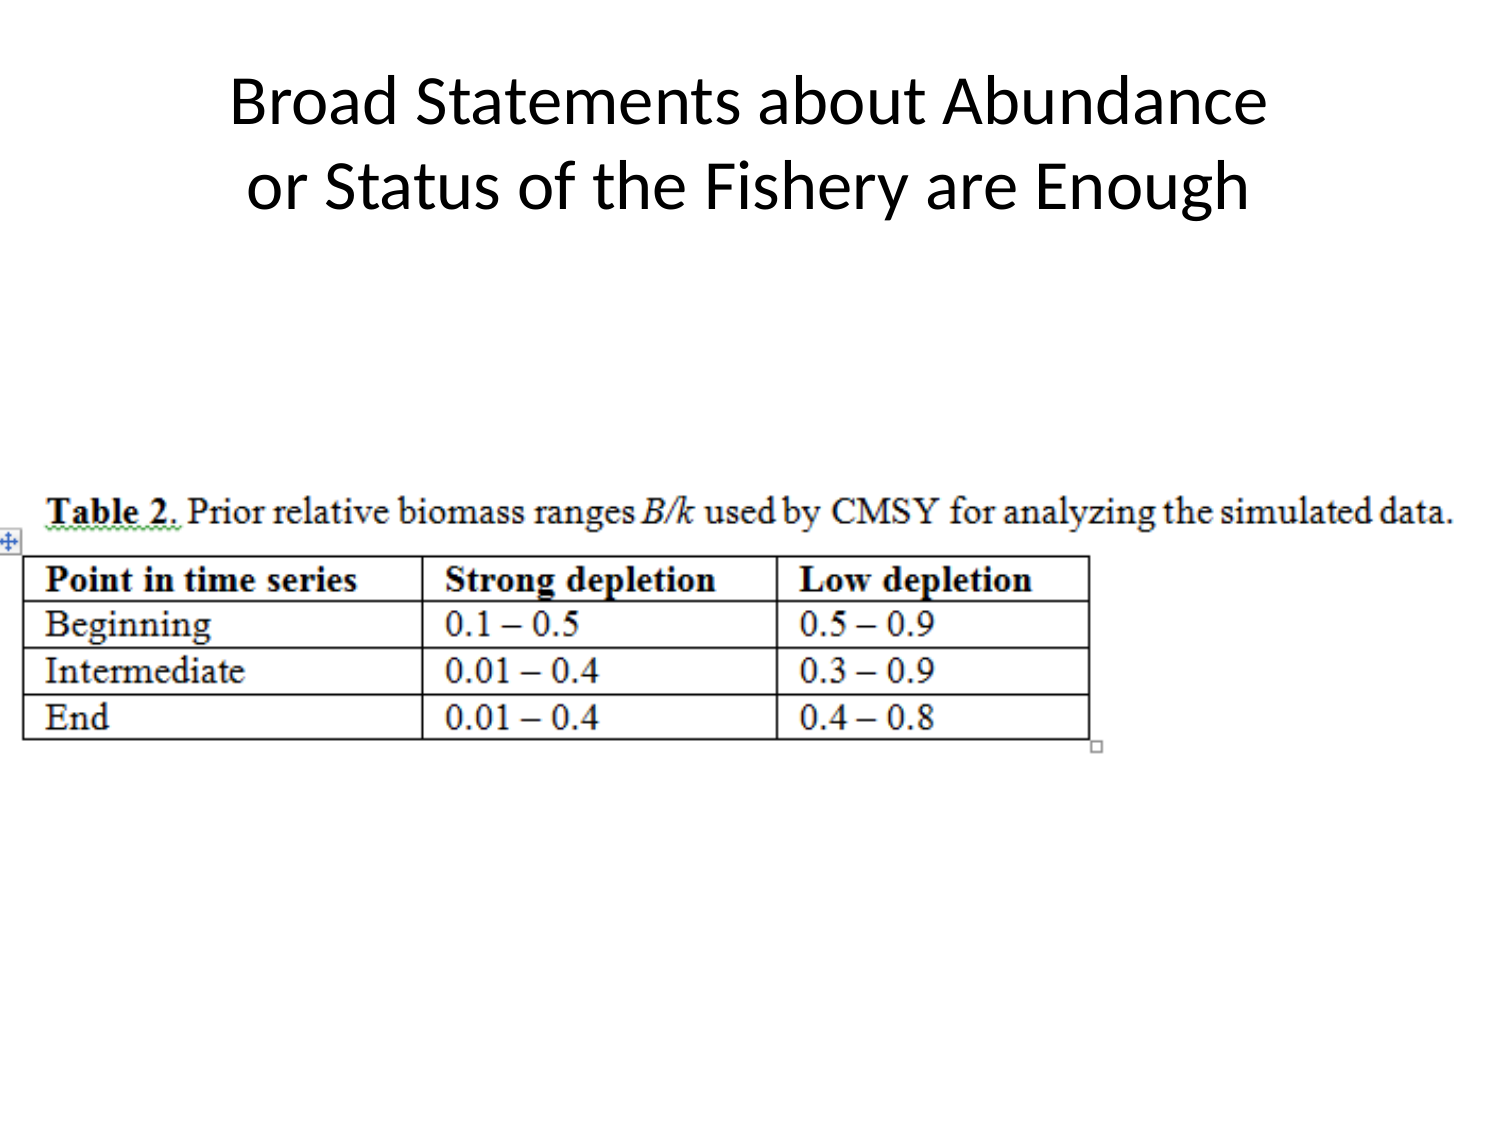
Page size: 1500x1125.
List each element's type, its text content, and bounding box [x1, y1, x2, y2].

picture [0, 455, 1500, 811]
title Broad Statements about Abundance or Status of the Fishery are Enough [75, 45, 1425, 233]
